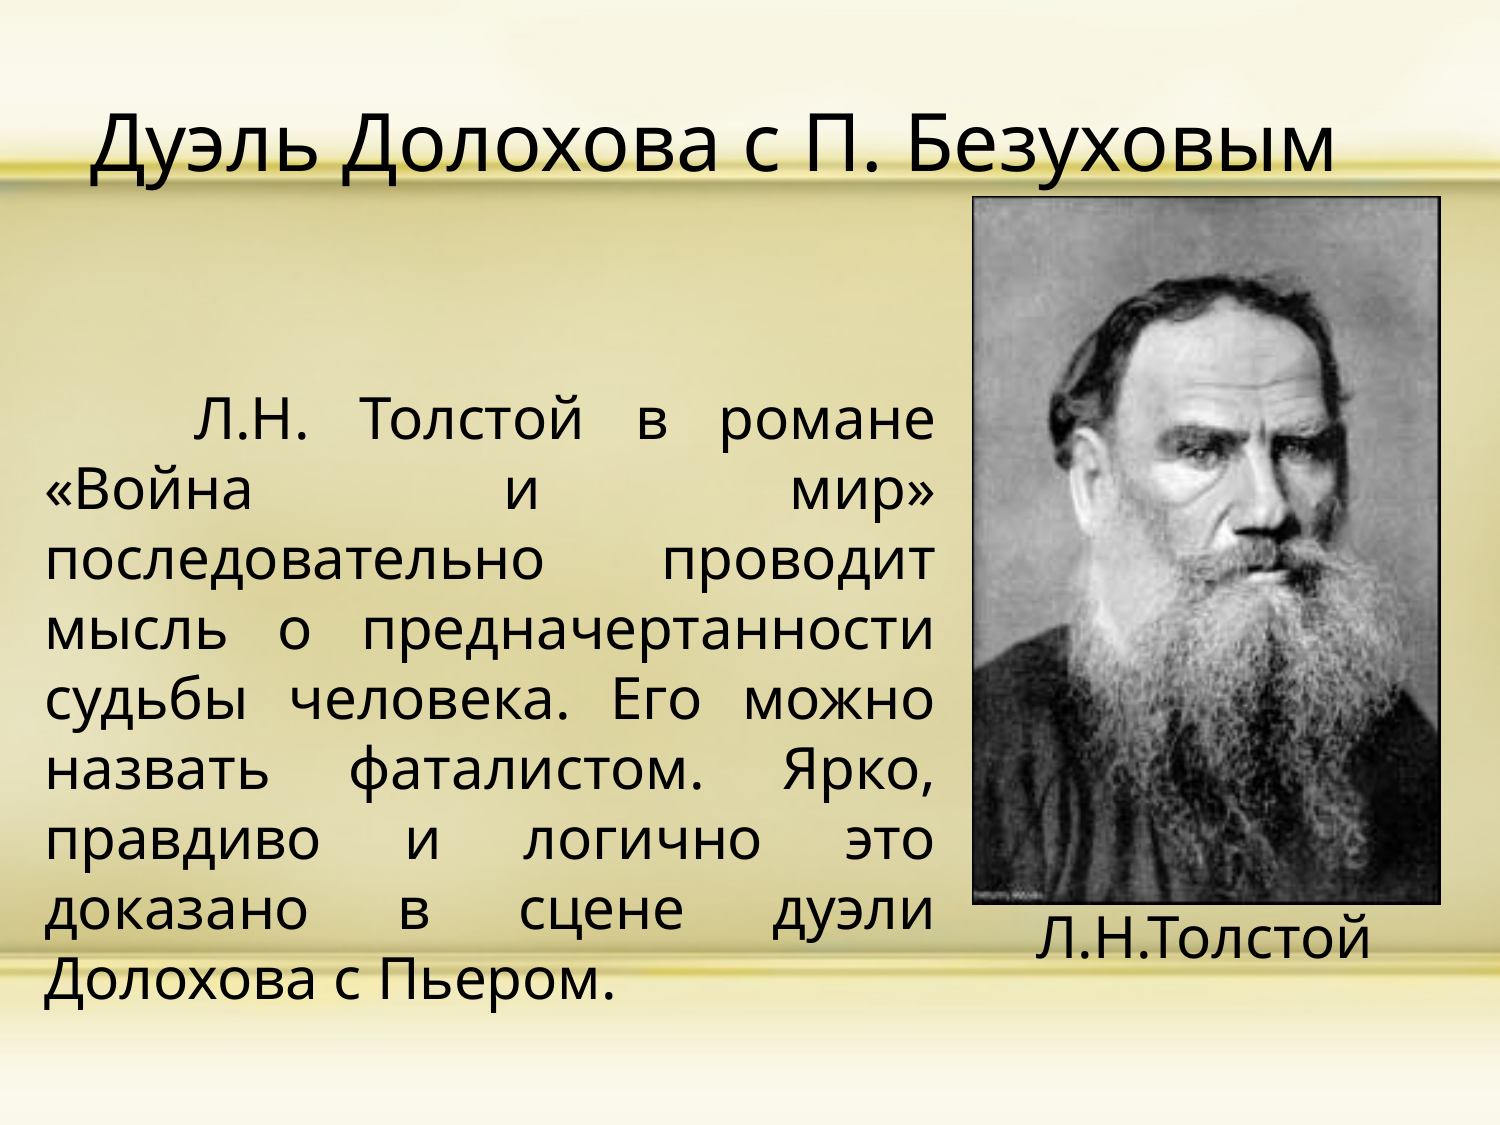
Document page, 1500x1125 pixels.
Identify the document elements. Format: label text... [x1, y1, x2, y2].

picture [0, 0, 1500, 1125]
text_box Л.Н. Толстой в романе «Война и мир» последовательно проводит мысль о предначертанности судьбы человека. Его можно назвать фаталистом. Ярко, правдиво и логично это доказано в сцене дуэли Долохова с Пьером. [29, 373, 951, 1019]
text_box Л.Н.Толстой [1021, 914, 1400, 978]
title Дуэль Долохова с П. Безуховым [75, 45, 1425, 233]
